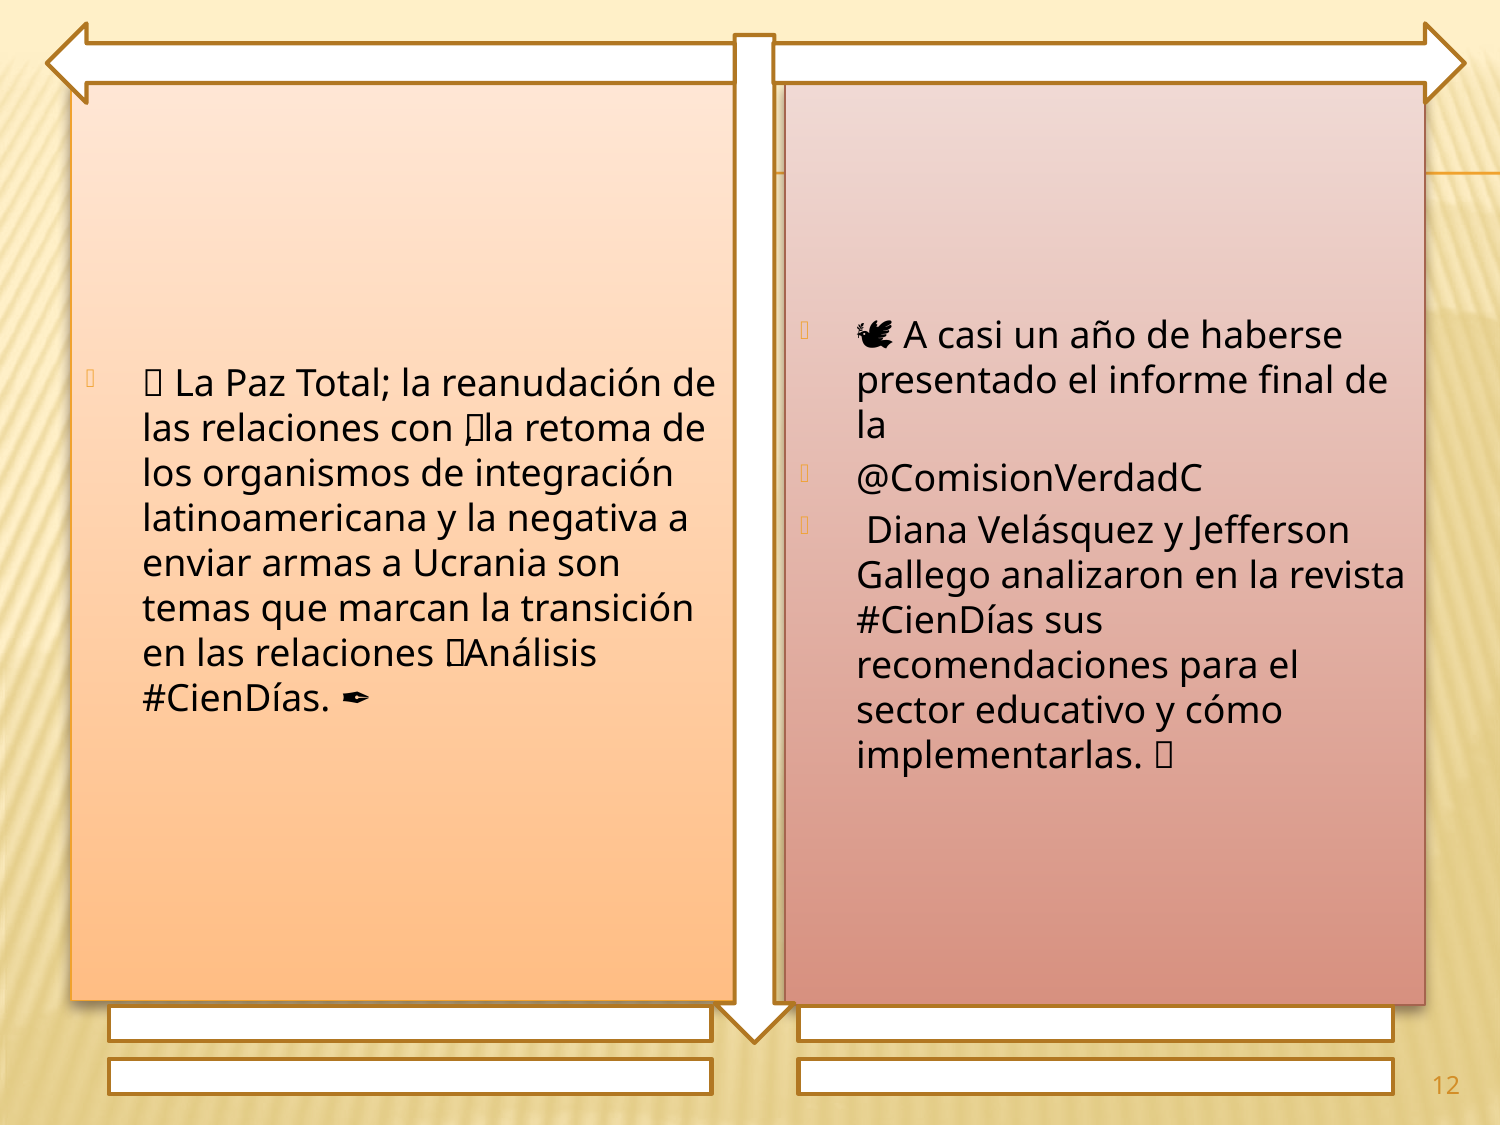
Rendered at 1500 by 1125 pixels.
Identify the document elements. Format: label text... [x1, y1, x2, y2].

text_box [771, 21, 1467, 105]
text_box [796, 1057, 1395, 1096]
text_box [107, 1004, 714, 1043]
text_box [712, 32, 797, 1046]
list 📃🕊️ A casi un año de haberse presentado el informe final de la @ComisionVerdadC Diana Velásquez y Jefferson Gallego analizaron en la revista #CienDías sus recomendaciones para el sector educativo y cómo implementarlas. 🔎 [784, 86, 1426, 1006]
slide_number 12 [1350, 1062, 1475, 1103]
text_box [796, 1004, 1395, 1043]
text_box [107, 1057, 714, 1096]
list 🧐 La Paz Total; la reanudación de las relaciones con 🇻🇪, la retoma de los organismos de integración latinoamericana y la negativa a enviar armas a Ucrania son temas que marcan la transición en las relaciones 🇨🇴🇺🇸. Análisis #CienDías. ✒️ [70, 86, 732, 1001]
text_box [44, 21, 737, 105]
